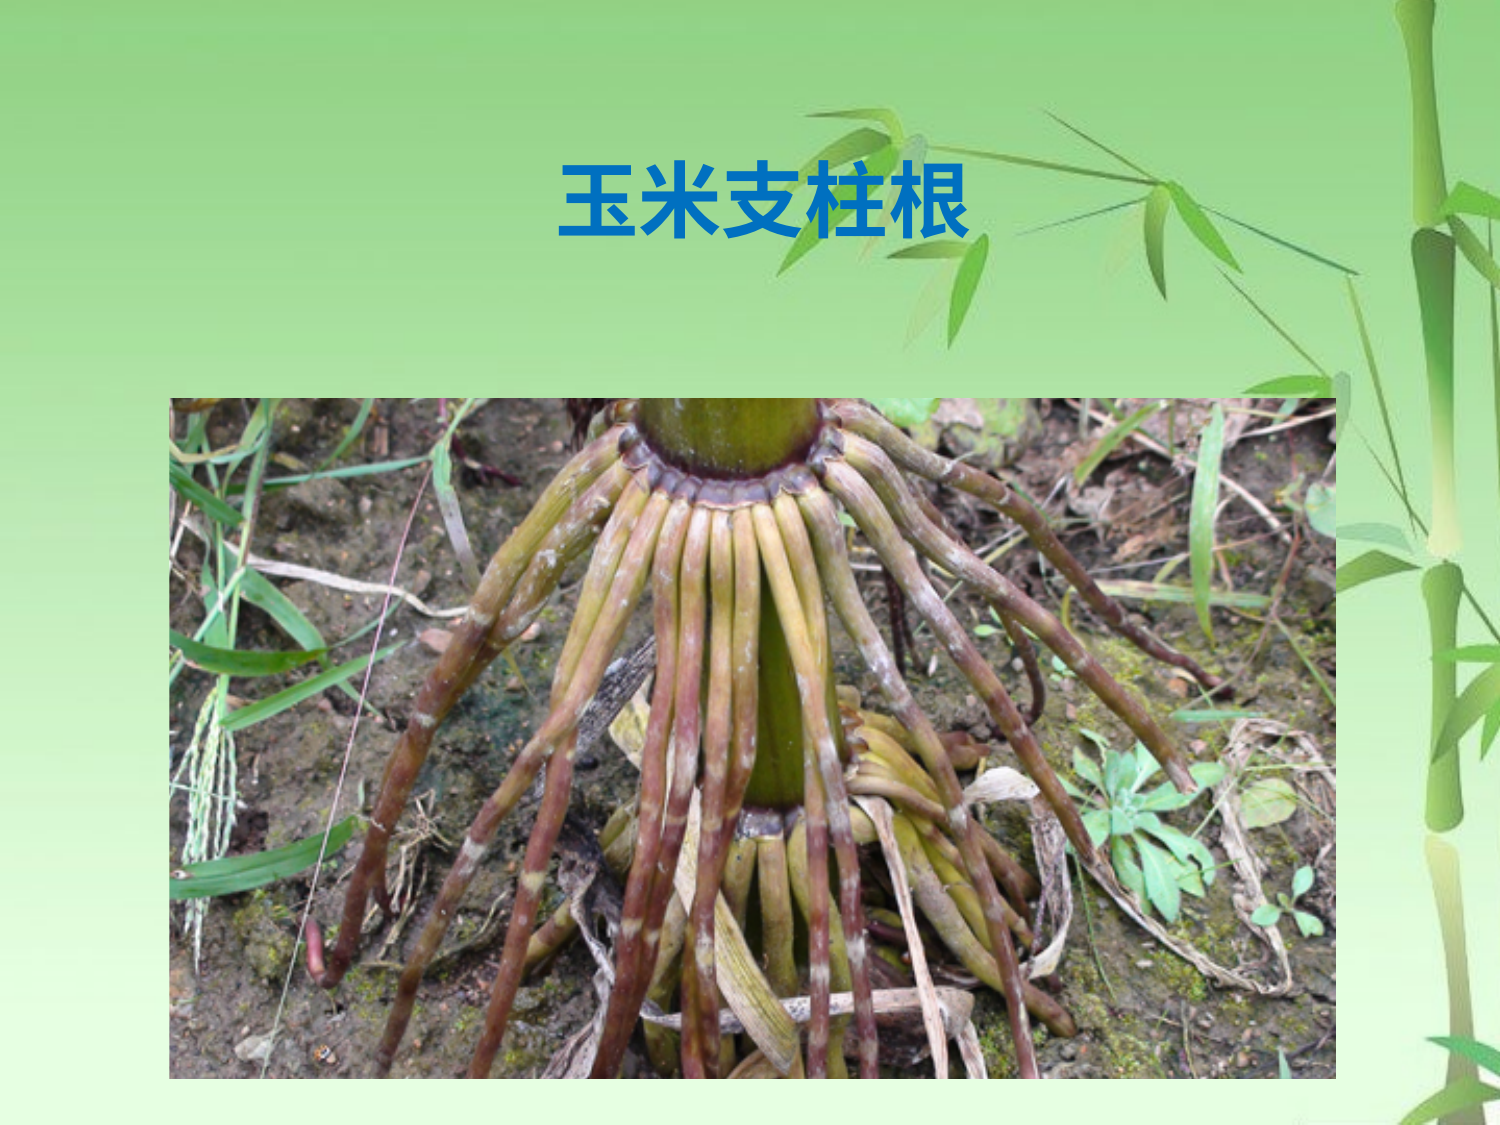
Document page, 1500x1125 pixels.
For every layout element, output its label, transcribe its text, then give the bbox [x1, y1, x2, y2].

text_box 玉米支柱根 [540, 140, 987, 256]
picture [0, 0, 1500, 1125]
